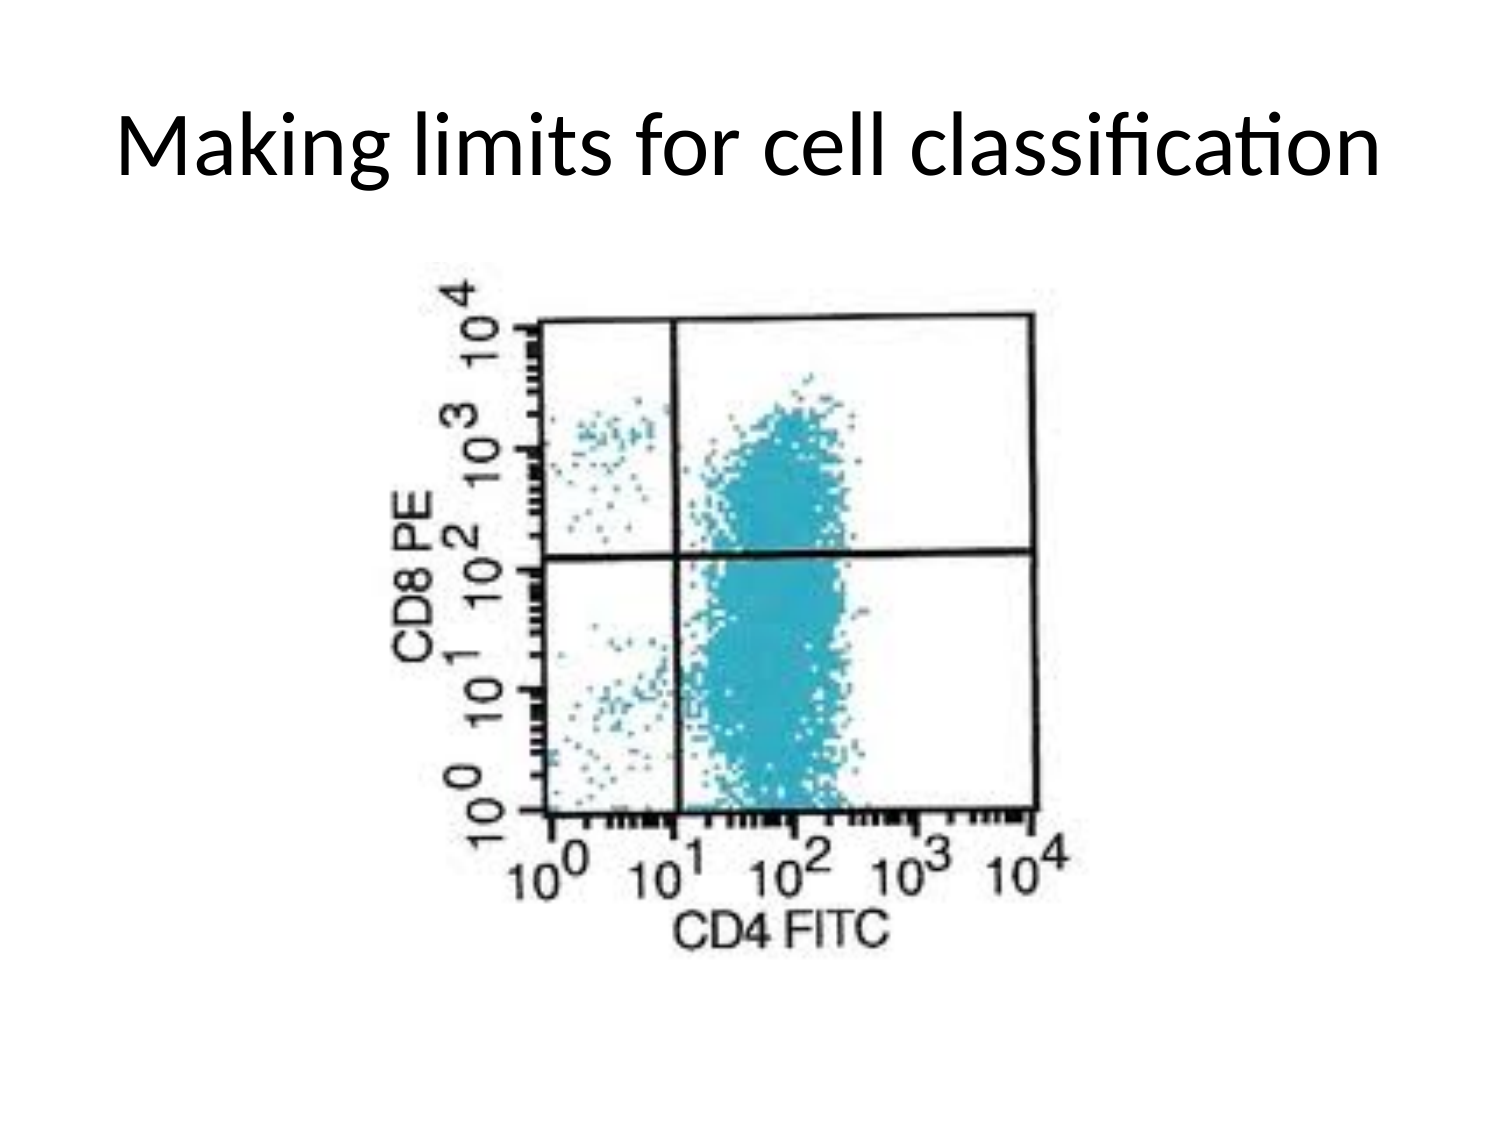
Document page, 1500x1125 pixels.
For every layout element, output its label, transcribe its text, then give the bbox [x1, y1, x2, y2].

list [74, 262, 1426, 1006]
title Making limits for cell classification [75, 45, 1425, 233]
